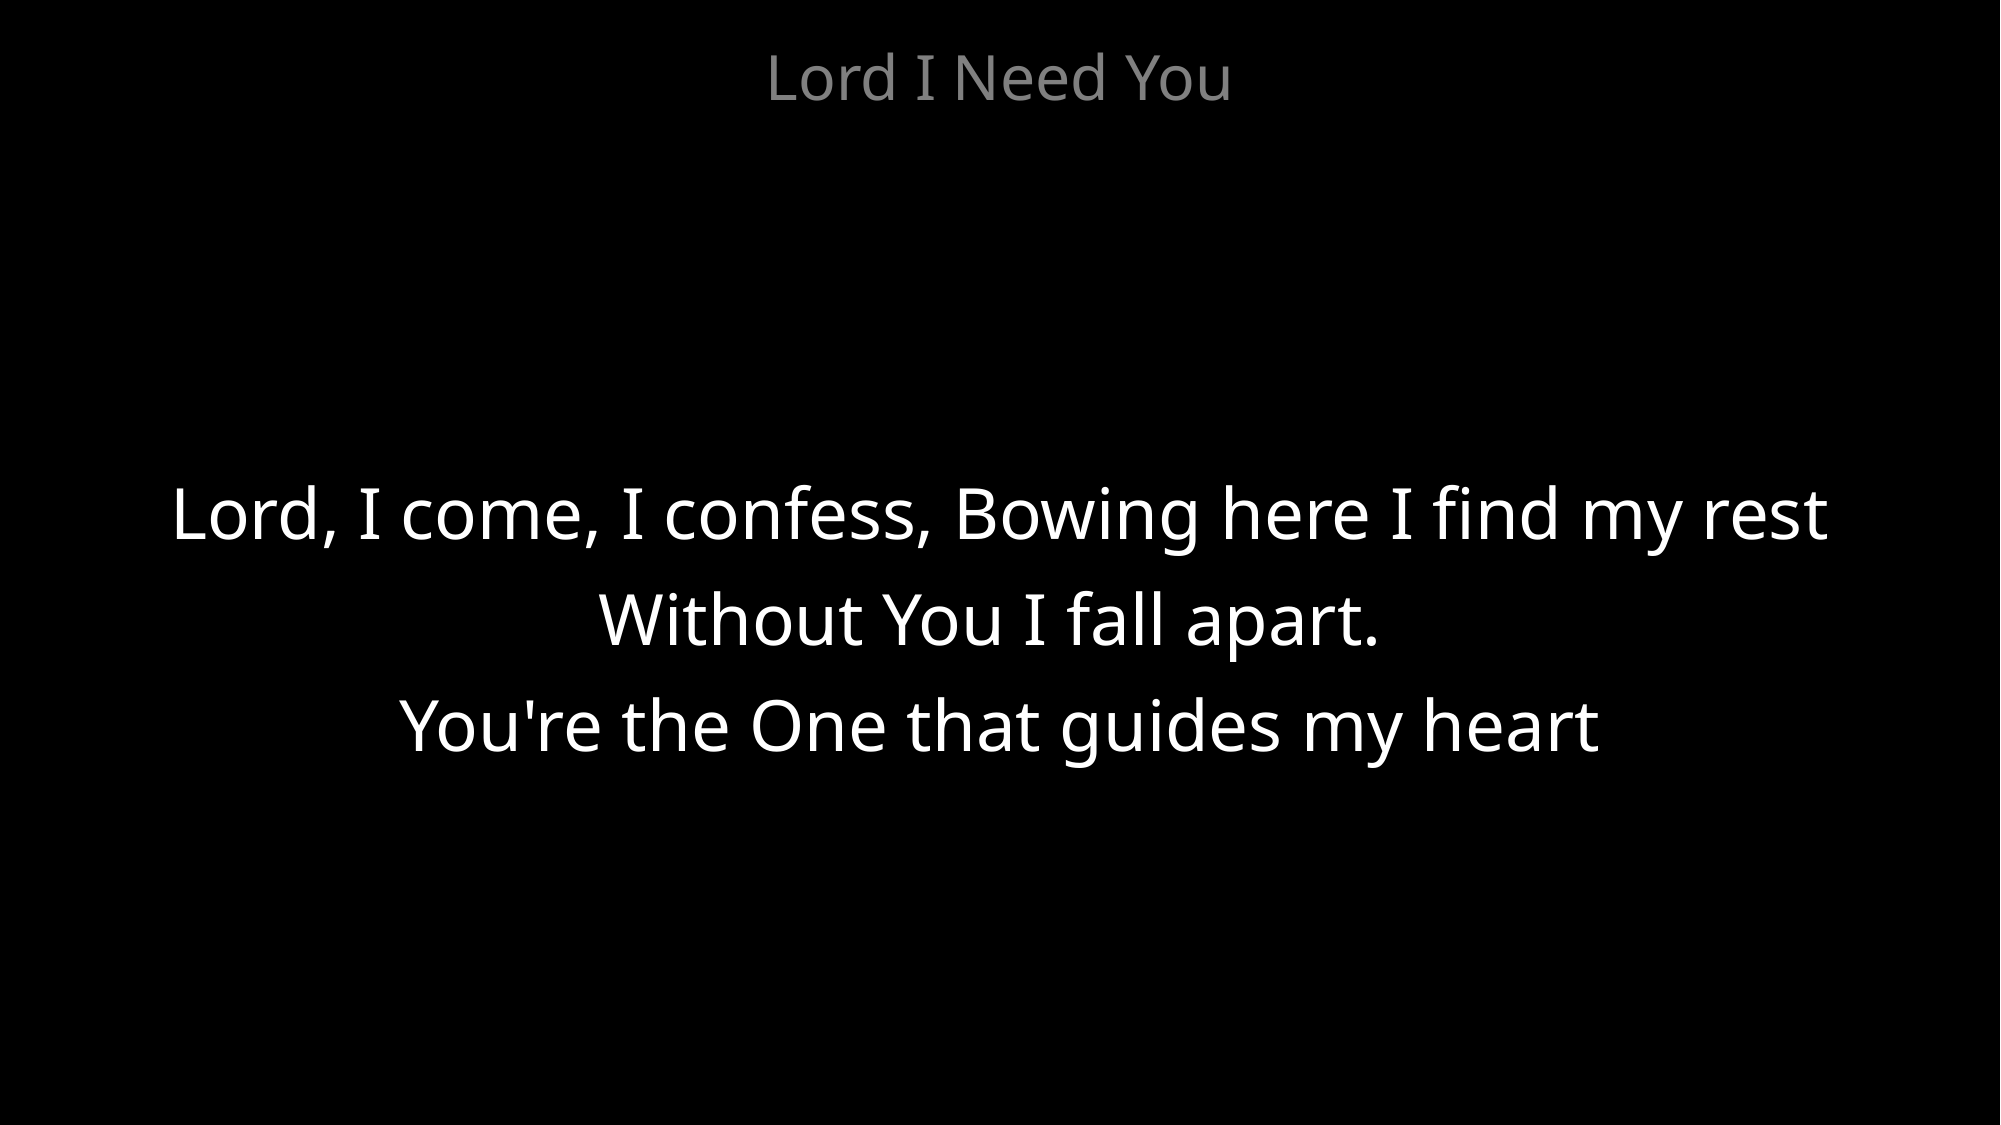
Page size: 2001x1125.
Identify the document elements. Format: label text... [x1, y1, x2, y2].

text_box Lord, I come, I confess, Bowing here I find my rest Without You I fall apart. You're the One that guides my heart [0, 140, 2000, 1095]
text_box Lord I Need You [447, 30, 1553, 120]
